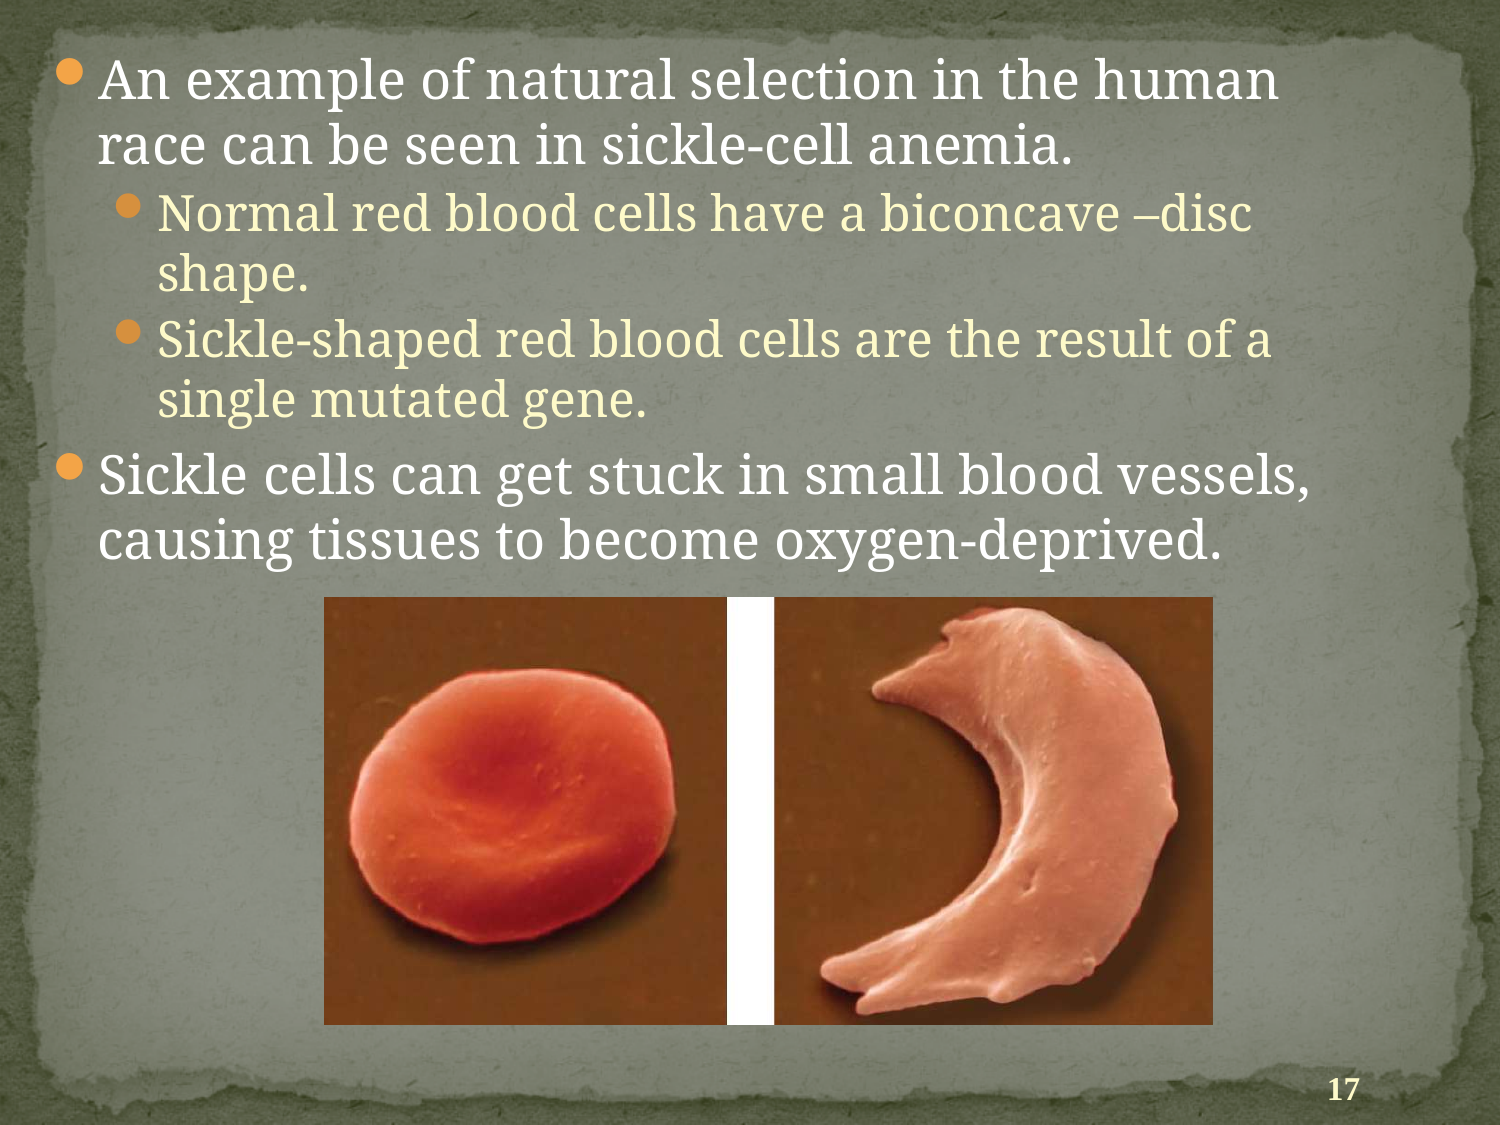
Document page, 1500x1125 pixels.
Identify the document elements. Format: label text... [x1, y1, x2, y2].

list An example of natural selection in the human race can be seen in sickle-cell anemia. Normal red blood cells have a biconcave –disc shape. Sickle-shaped red blood cells are the result of a single mutated gene. Sickle cells can get stuck in small blood vessels, causing tissues to become oxygen-deprived. [37, 37, 1400, 763]
slide_number 17 [1187, 1050, 1500, 1125]
picture [324, 597, 1213, 1025]
